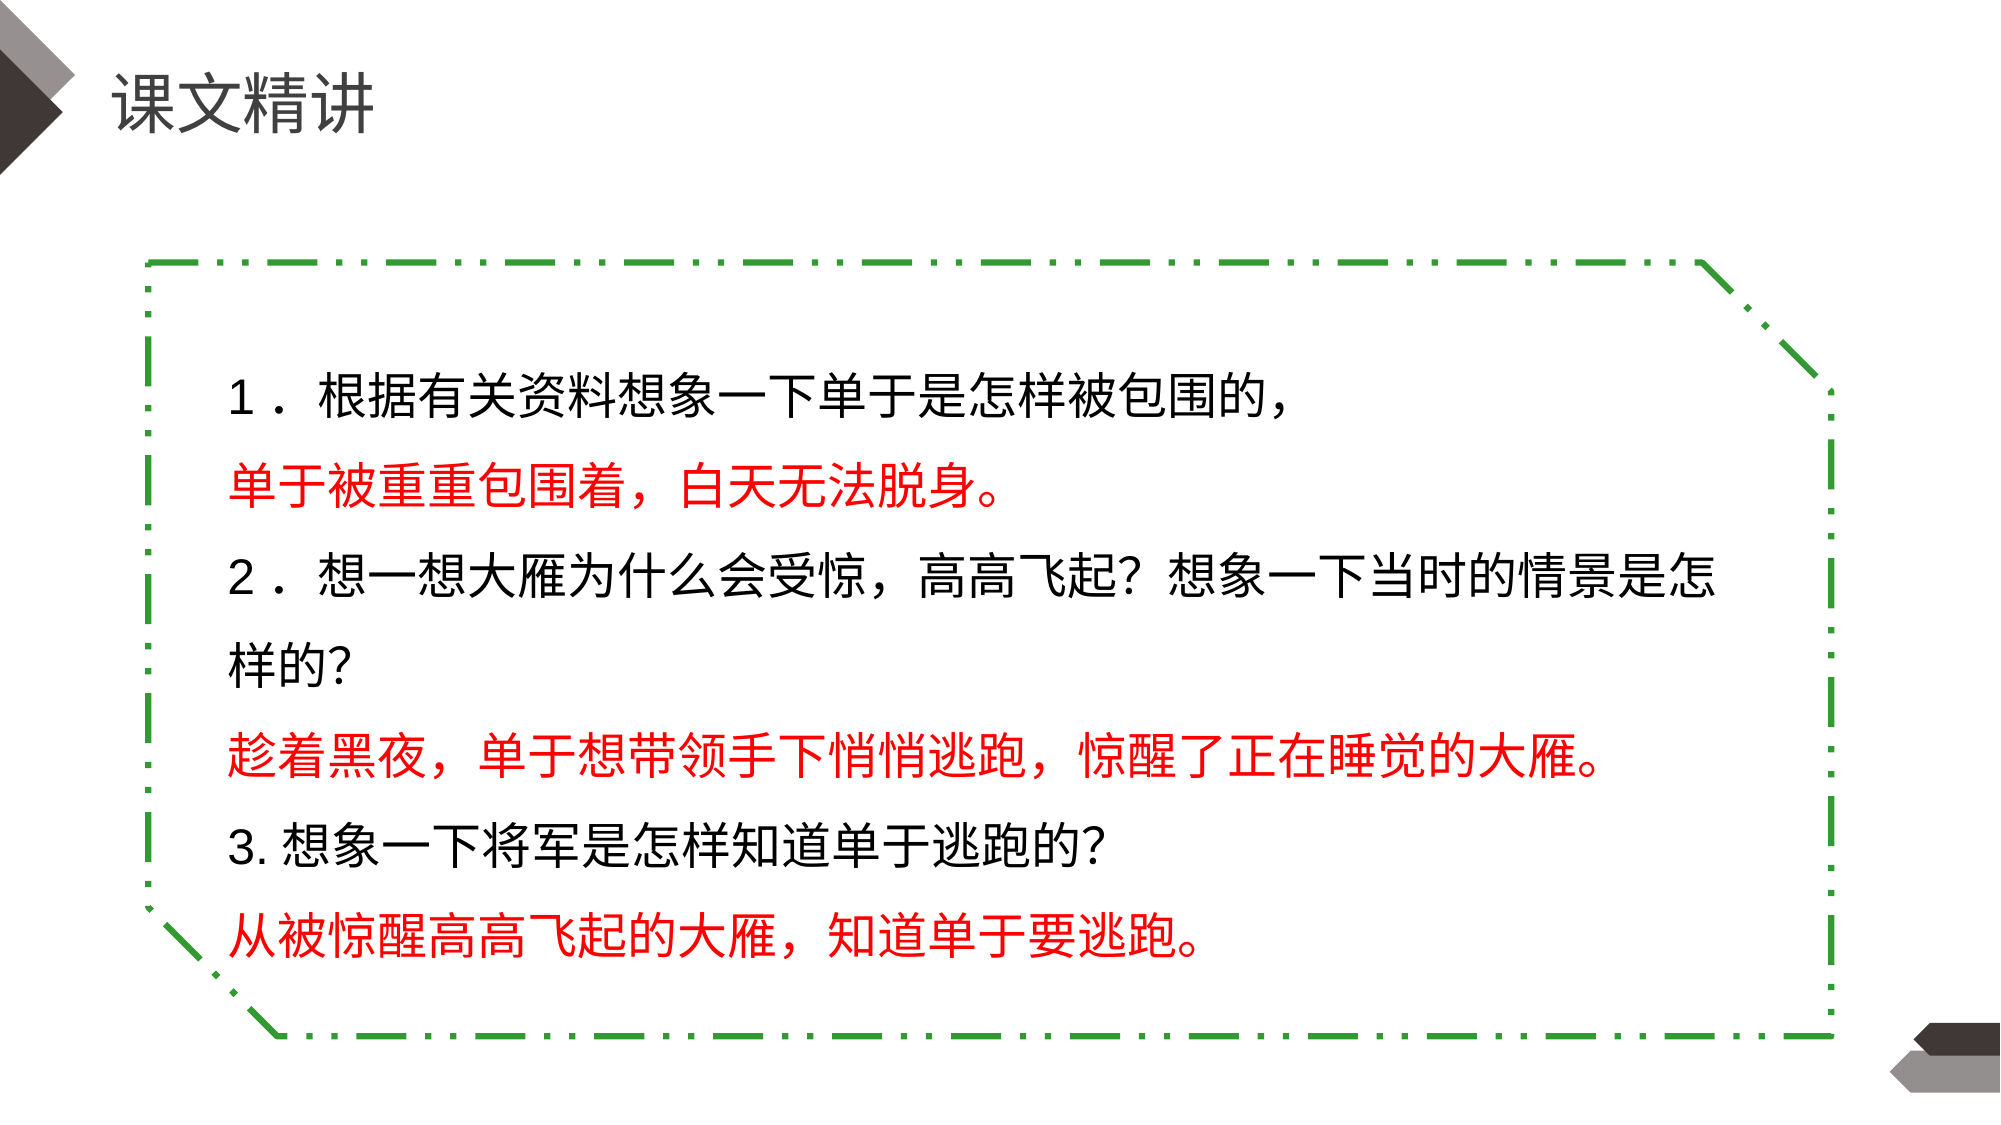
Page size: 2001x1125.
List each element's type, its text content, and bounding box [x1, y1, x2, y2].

text_box 课文精讲 [94, 54, 772, 150]
text_box 1．根据有关资料想象一下单于是怎样被包围的， 单于被重重包围着，白天无法脱身。 2．想一想大雁为什么会受惊，高高飞起？想象一下当时的情景是怎样的？ 趁着黑夜，单于想带领手下悄悄逃跑，惊醒了正在睡觉的大雁。 3.想象一下将军是怎样知道单于逃跑的？ 从被惊醒高高飞起的大雁，知道单于要逃跑。 [148, 262, 1832, 1037]
